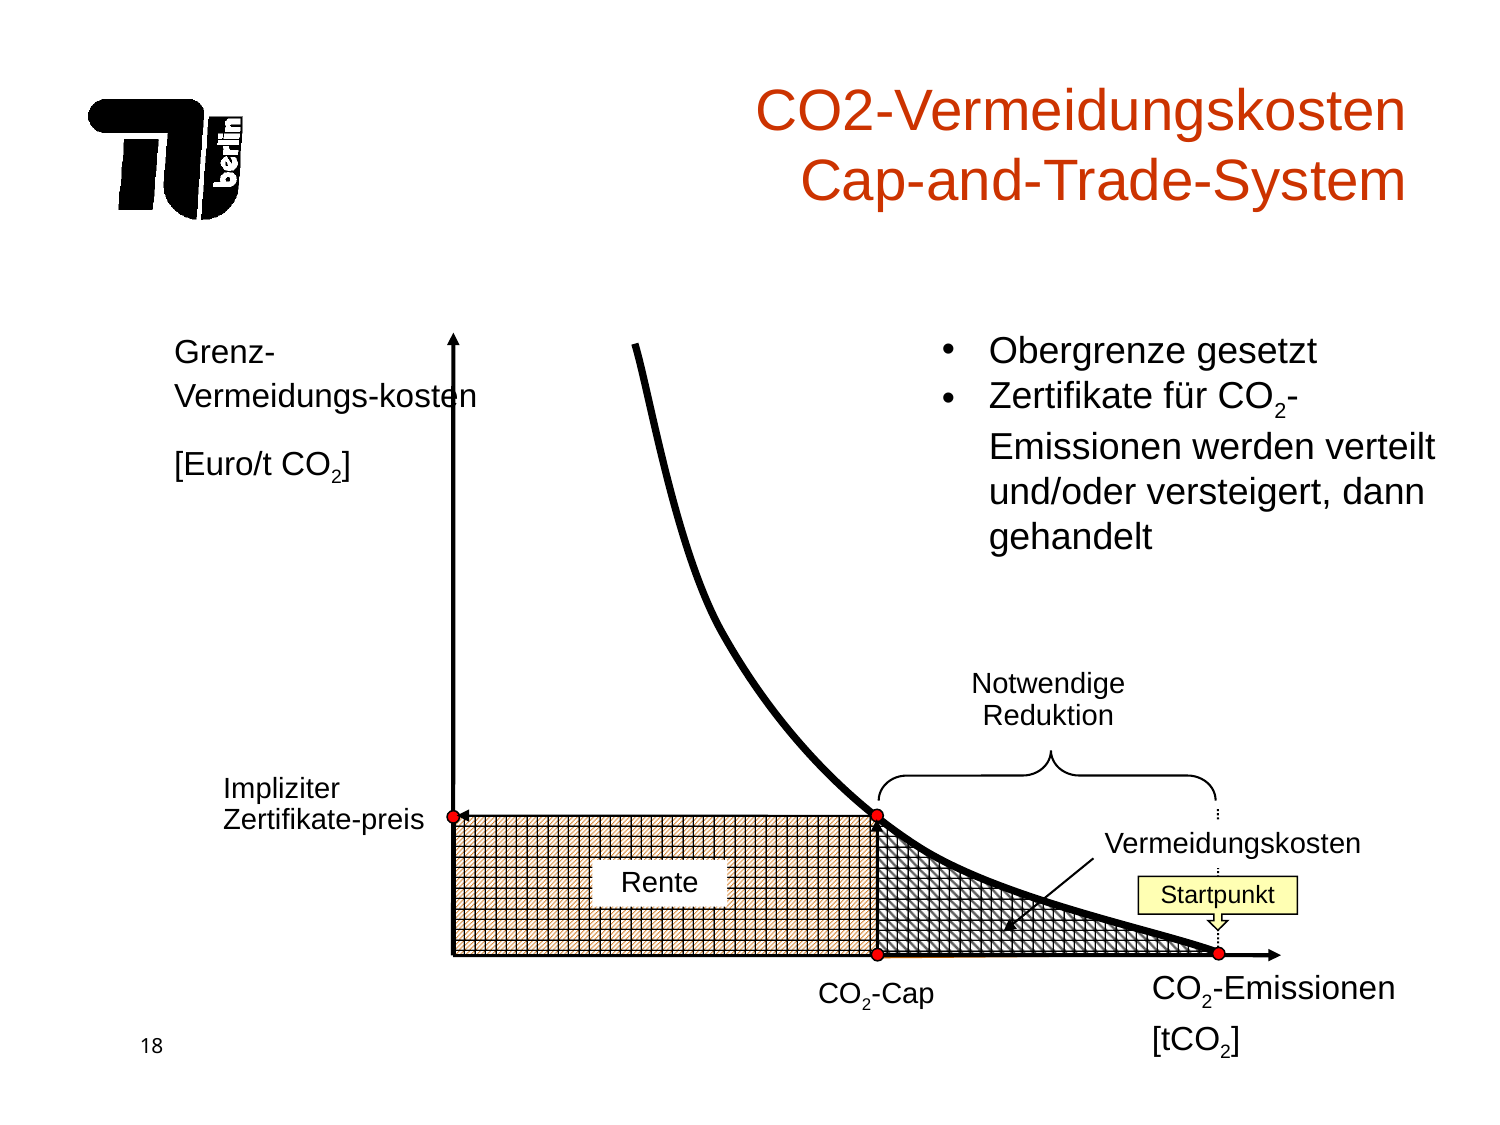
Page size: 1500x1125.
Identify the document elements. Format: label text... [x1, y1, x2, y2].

text_box [1212, 947, 1225, 954]
text_box CO2-Cap [803, 967, 1094, 1019]
text_box CO2-Emissionen [tCO2] [1137, 954, 1424, 1070]
text_box Impliziter Zertifikate-preis [208, 765, 446, 844]
text_box [870, 809, 884, 822]
text_box [1043, 863, 1213, 951]
picture [88, 99, 243, 220]
text_box [871, 948, 884, 961]
text_box Startpunkt [1138, 876, 1298, 931]
text_box Grenz-Vermeidungs-kosten [Euro/t CO2] [159, 318, 495, 496]
text_box Notwendige Reduktion [890, 660, 1207, 740]
text_box Rente [592, 859, 728, 907]
text_box [447, 332, 460, 810]
text_box [879, 822, 1212, 955]
title CO2-Vermeidungskosten Cap-and-Trade-System [312, 62, 1424, 220]
text_box [870, 819, 883, 948]
text_box [1003, 858, 1094, 932]
text_box Vermeidungskosten [1089, 821, 1407, 868]
text_box [634, 343, 1091, 900]
text_box [878, 750, 1216, 801]
text_box [455, 816, 876, 955]
text_box Obergrenze gesetzt Zertifikate für CO2-Emissionen werden verteilt und/oder versteigert, dann gehandelt [927, 318, 1459, 565]
text_box [447, 810, 460, 824]
text_box [456, 809, 870, 822]
text_box [1268, 948, 1279, 954]
